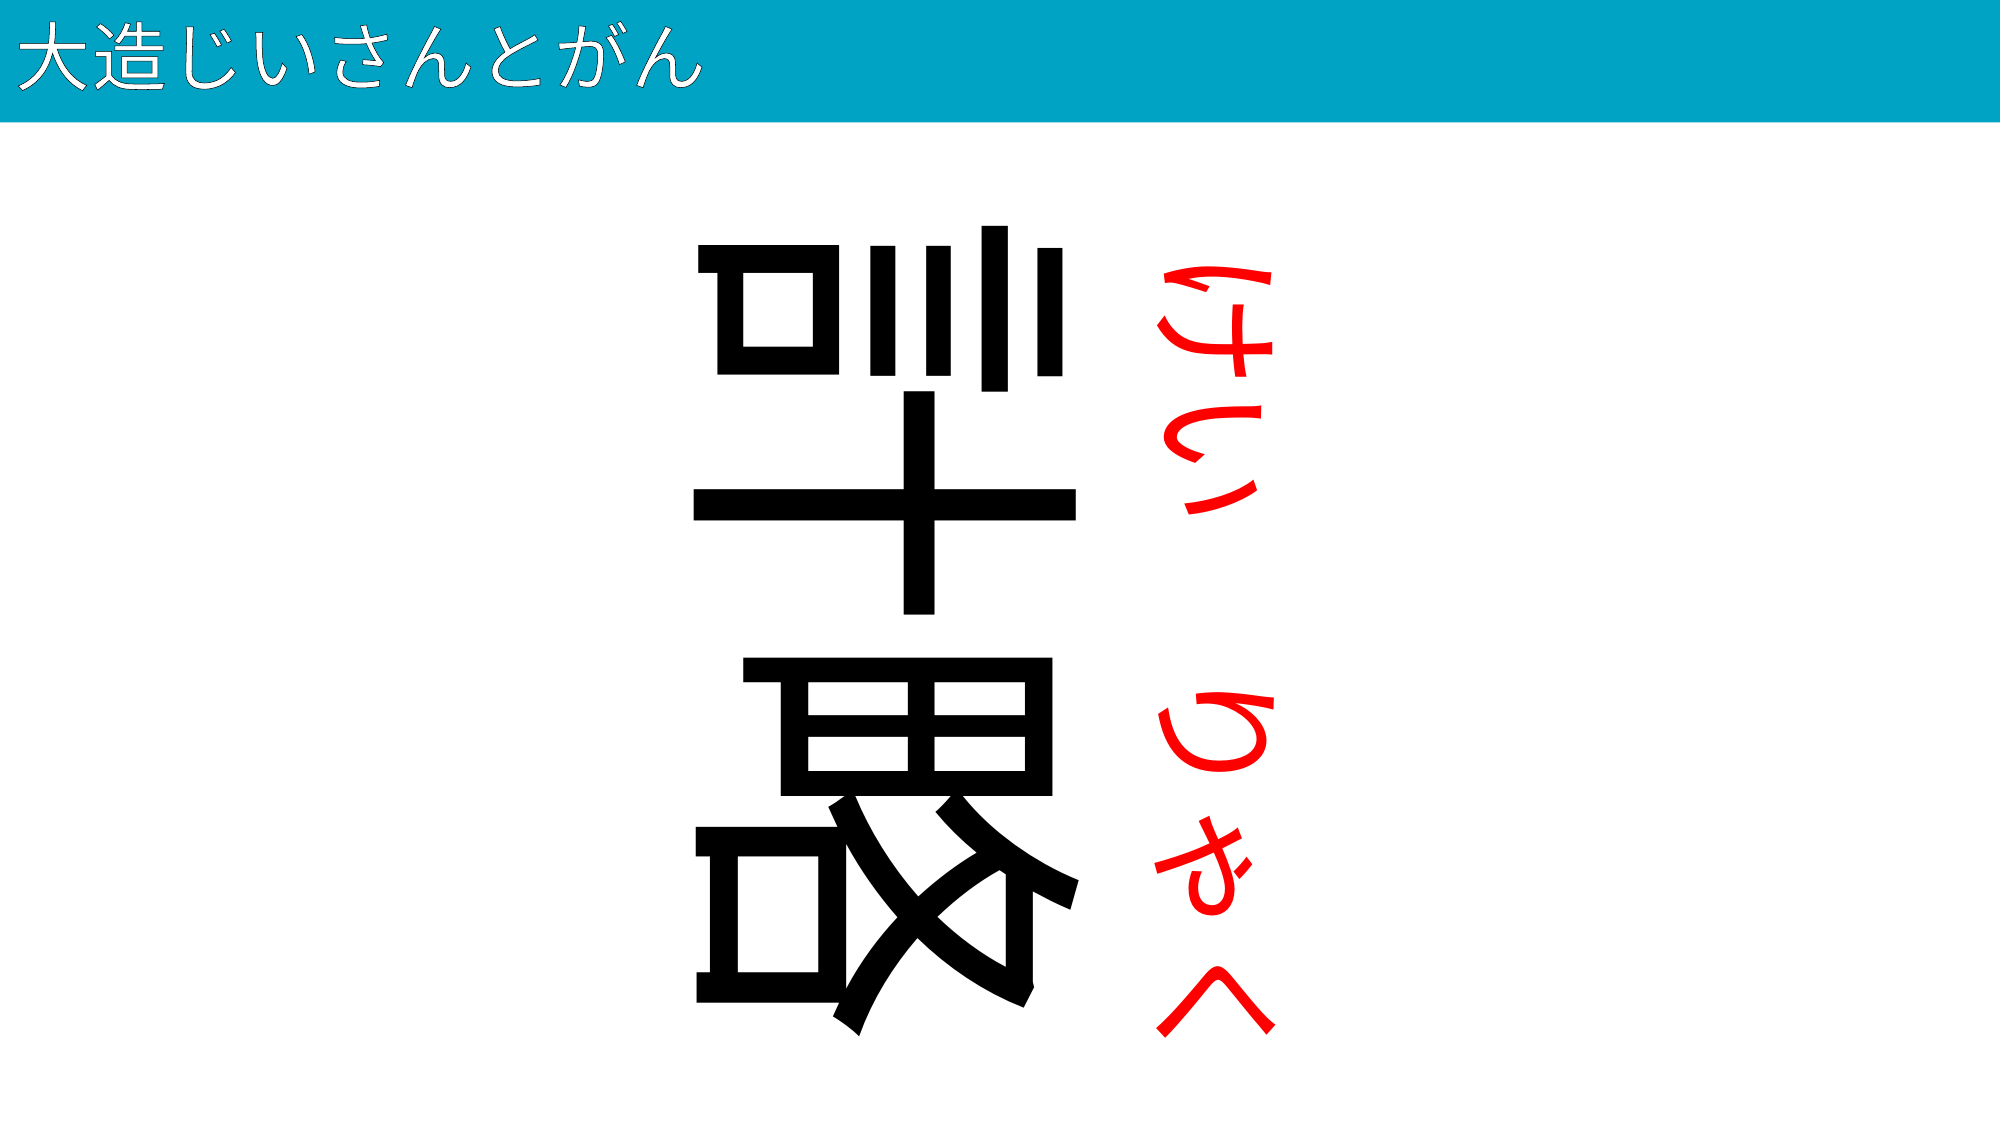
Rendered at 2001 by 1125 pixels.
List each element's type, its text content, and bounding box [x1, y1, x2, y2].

slide_number 35 [1712, 0, 2000, 123]
text_box 計略 [616, 195, 1152, 1125]
title 大造じいさんとがん [0, 0, 1712, 123]
text_box けい りゃく [1113, 236, 1311, 1085]
